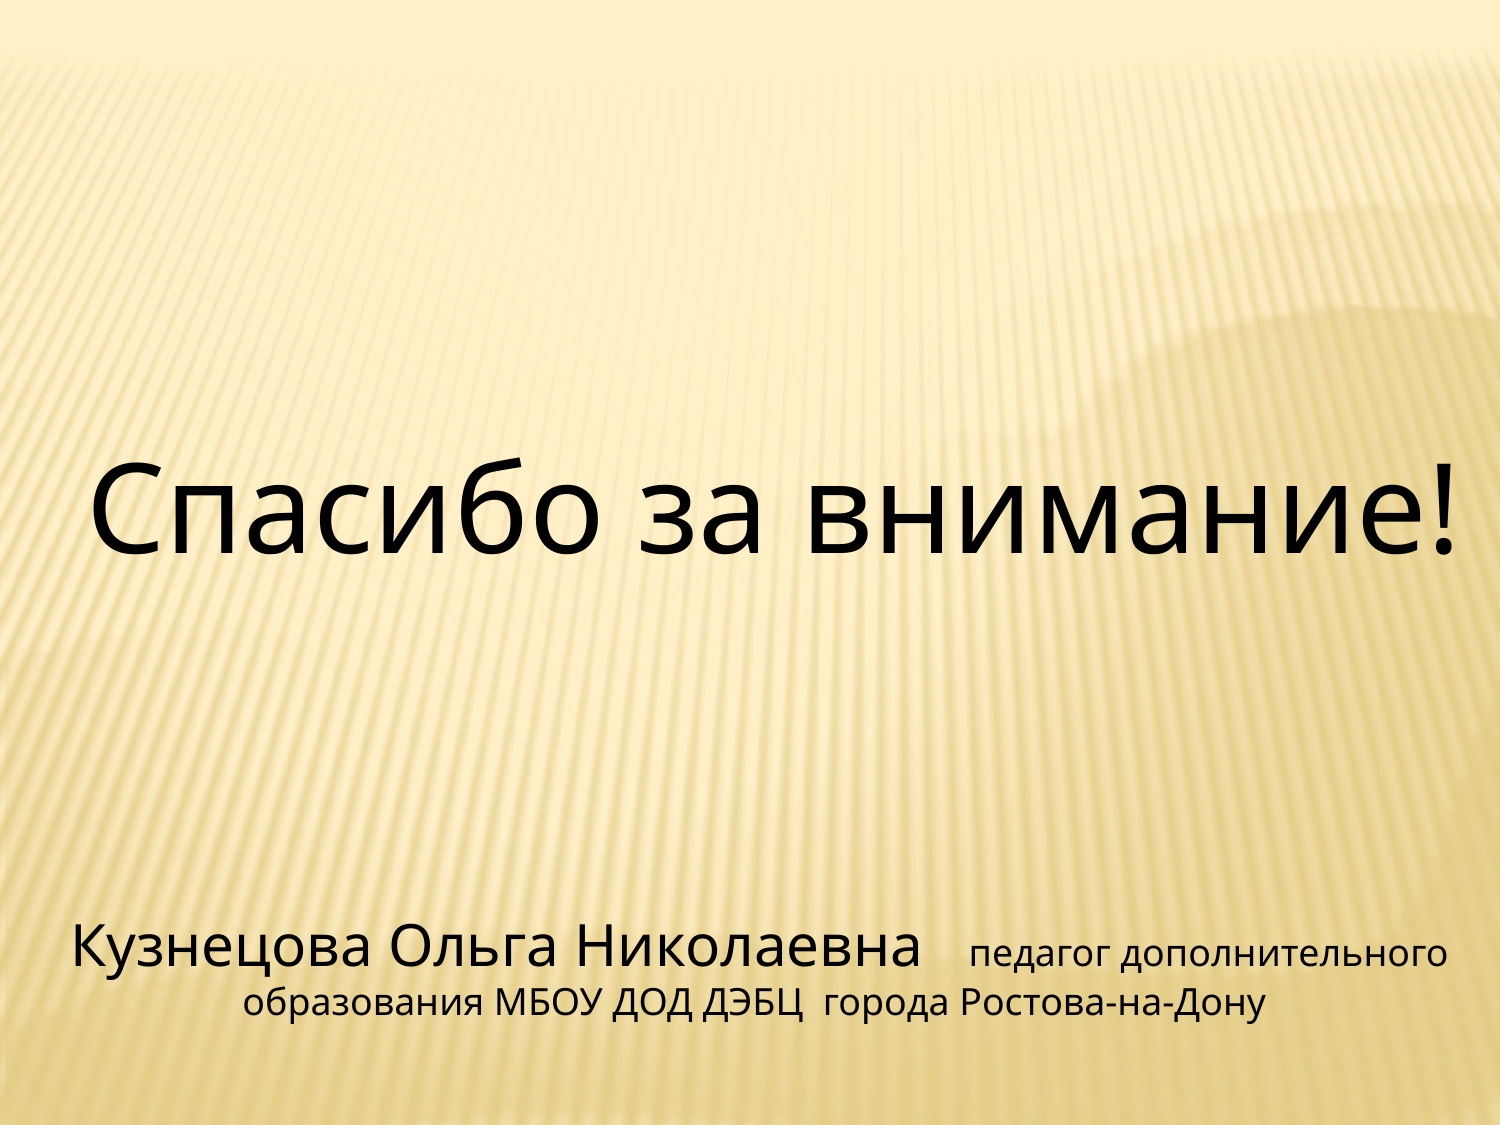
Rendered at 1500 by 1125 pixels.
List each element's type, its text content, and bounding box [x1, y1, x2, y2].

text_box Спасибо за внимание! Кузнецова Ольга Николаевна педагог дополнительного образования МБОУ ДОД ДЭБЦ города Ростова-на-Дону [42, 420, 1478, 1125]
